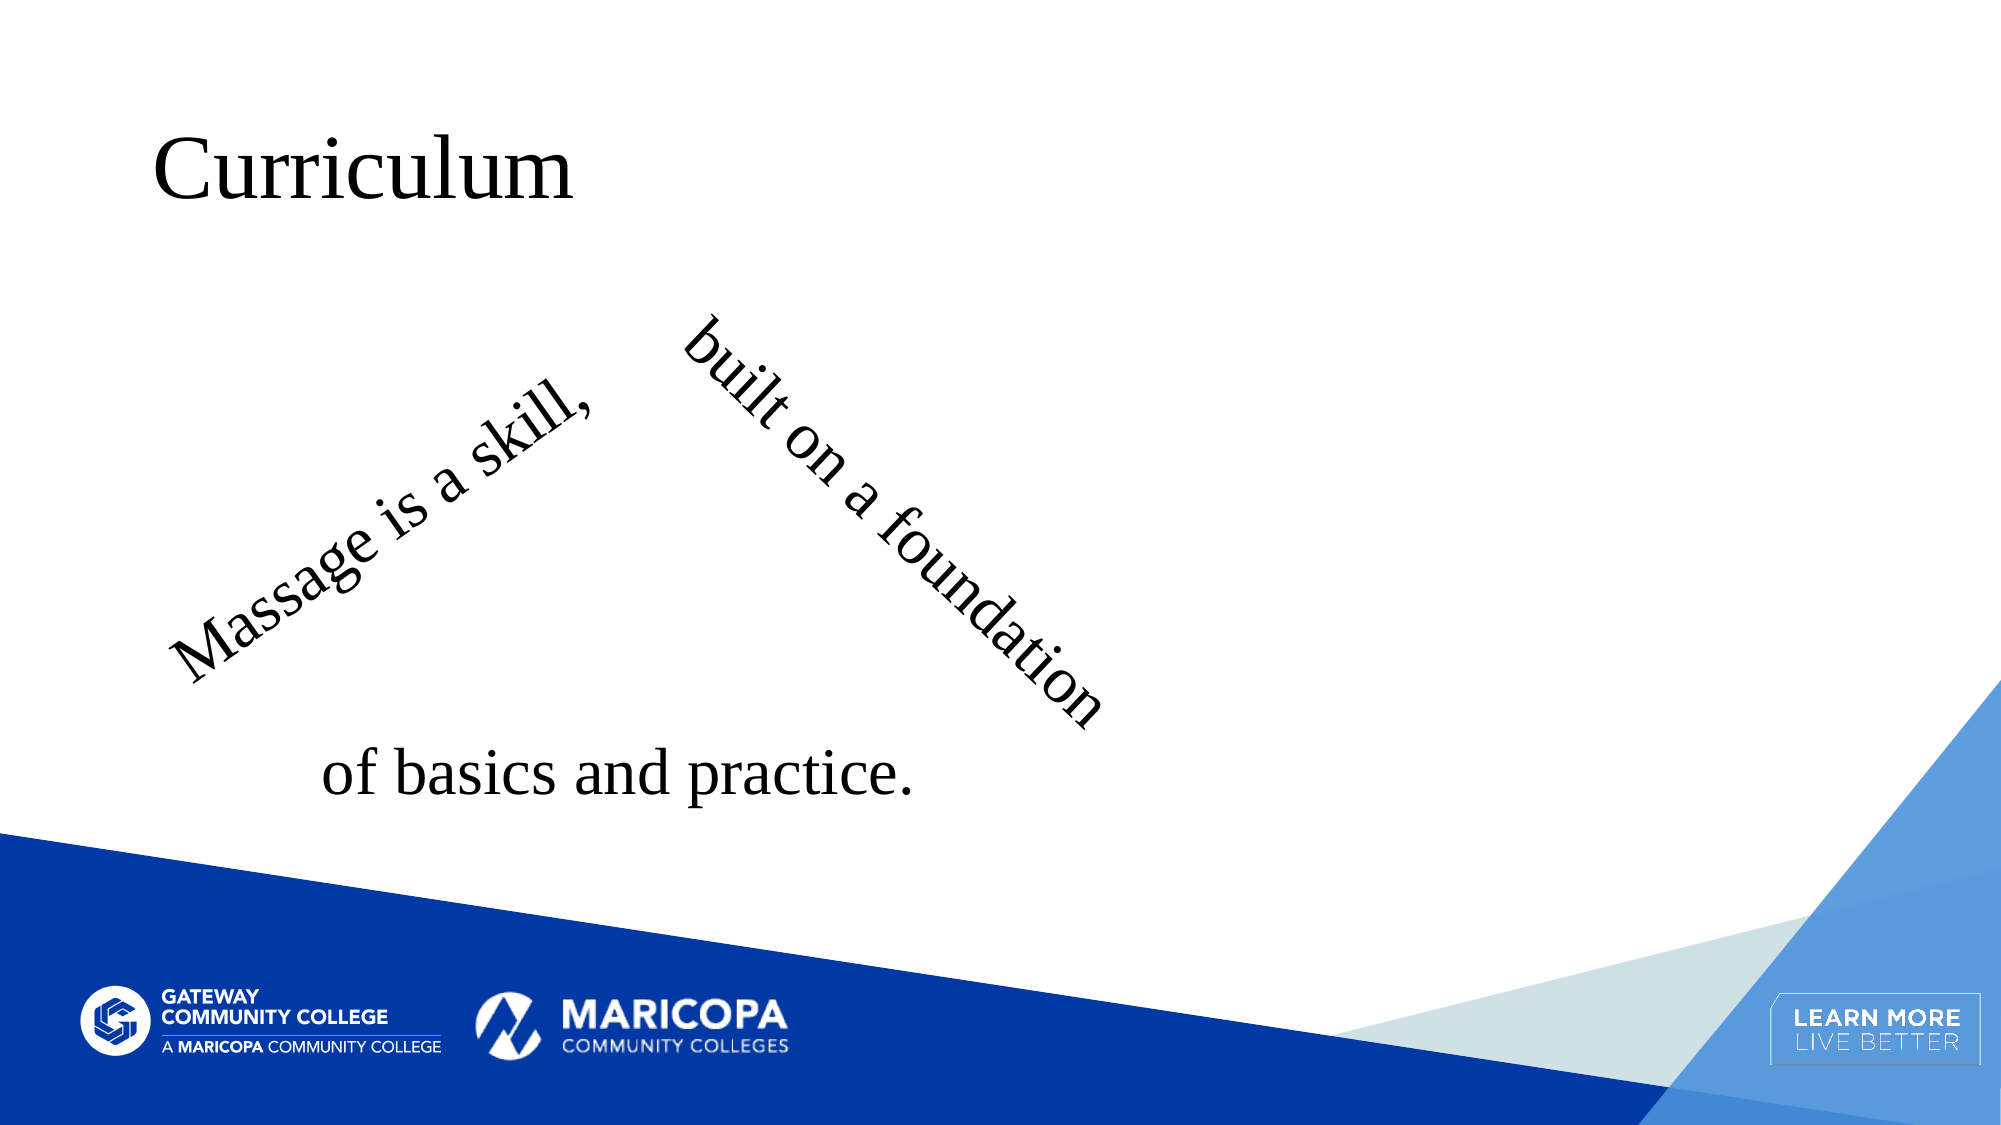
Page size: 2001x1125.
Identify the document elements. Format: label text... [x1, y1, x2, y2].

picture [1766, 986, 1985, 1073]
text_box built on a foundation [655, 283, 1177, 786]
text_box Massage is a skill, [137, 285, 674, 712]
picture [45, 877, 810, 1125]
text_box of basics and practice. [307, 720, 932, 816]
title Curriculum [137, 59, 1863, 278]
